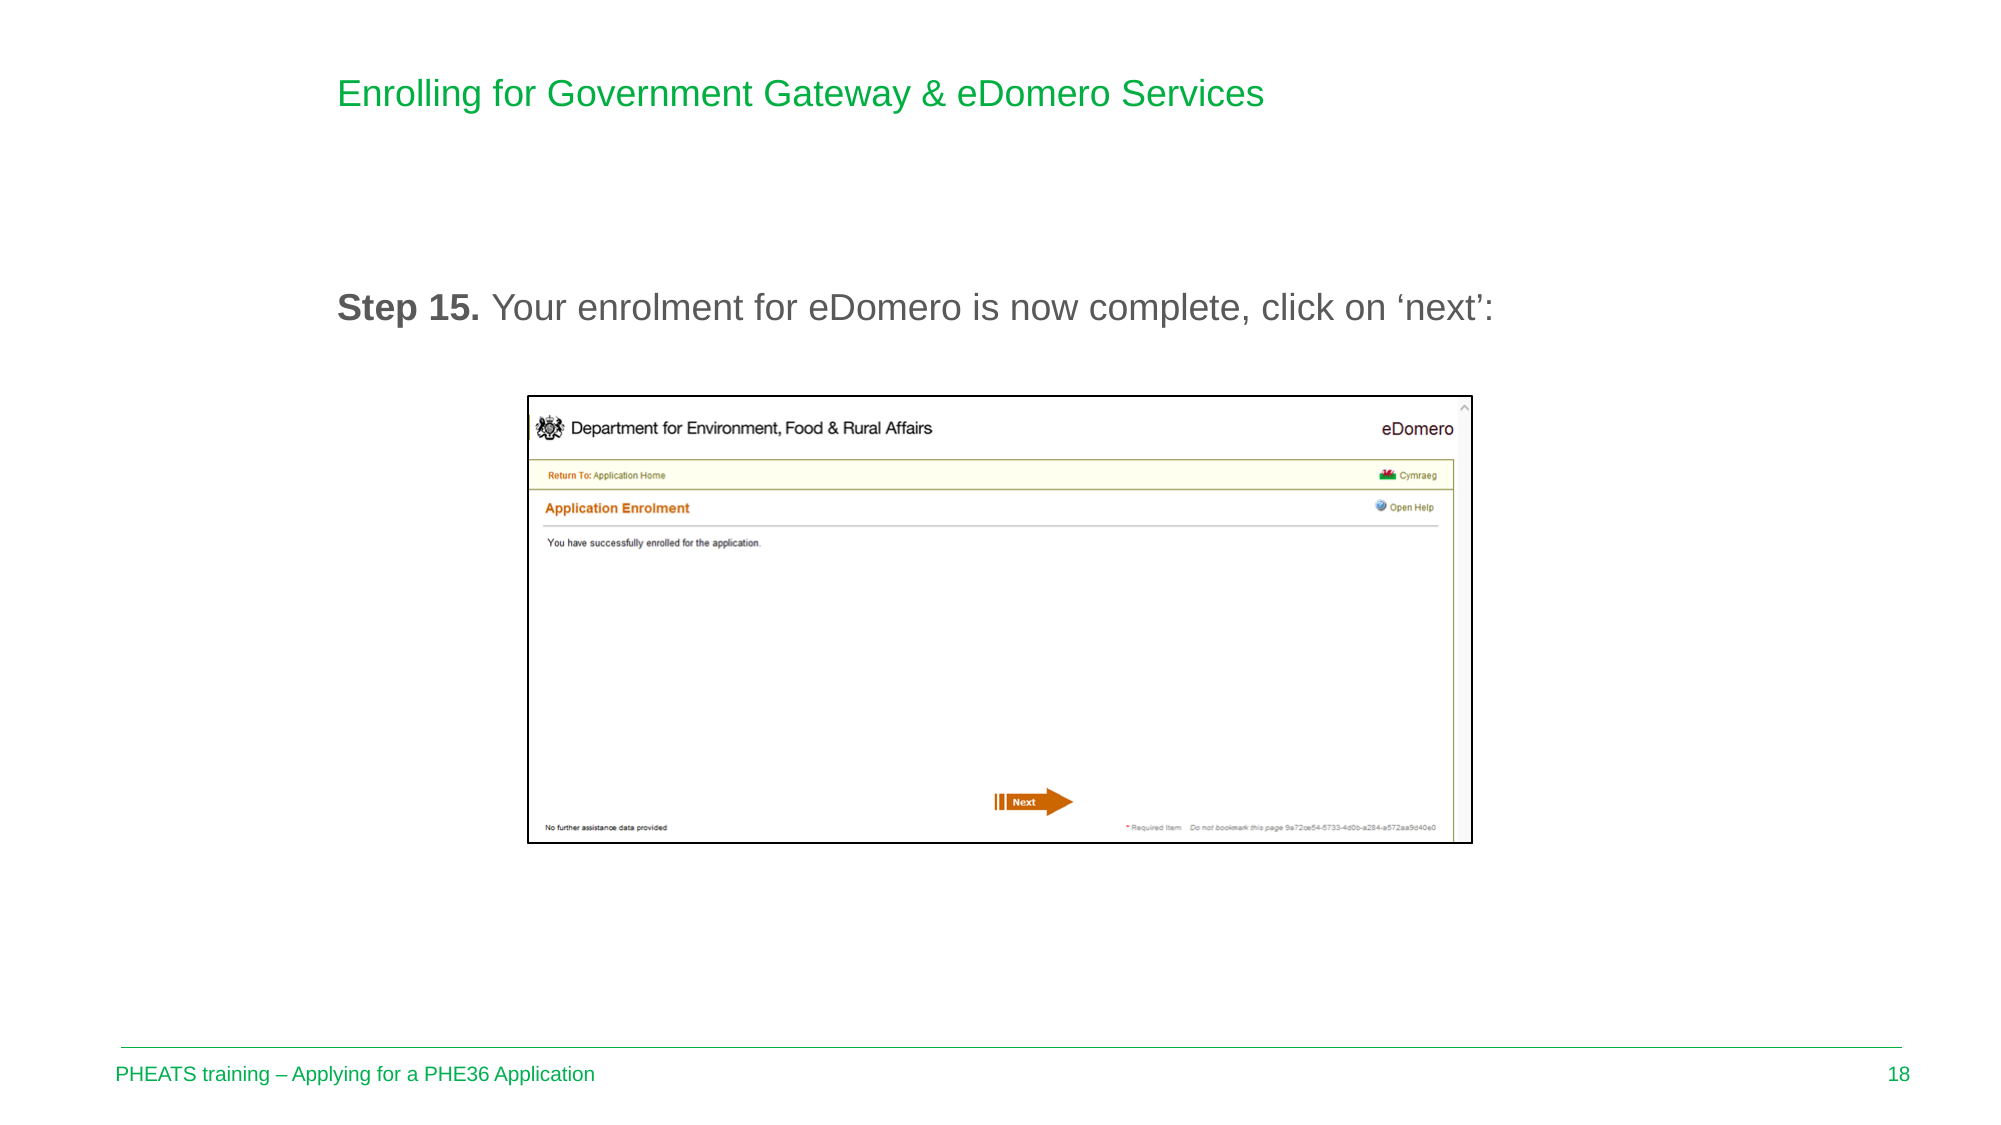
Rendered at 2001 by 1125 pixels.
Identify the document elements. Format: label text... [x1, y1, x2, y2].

slide_number 18 [1835, 1042, 1926, 1103]
list Step 15. Your enrolment for eDomero is now complete, click on ‘next’: [322, 280, 1678, 929]
footer PHEATS training – Applying for a PHE36 Application [100, 1042, 1342, 1103]
list Enrolling for Government Gateway & eDomero Services [322, 66, 1678, 116]
picture [527, 395, 1473, 844]
